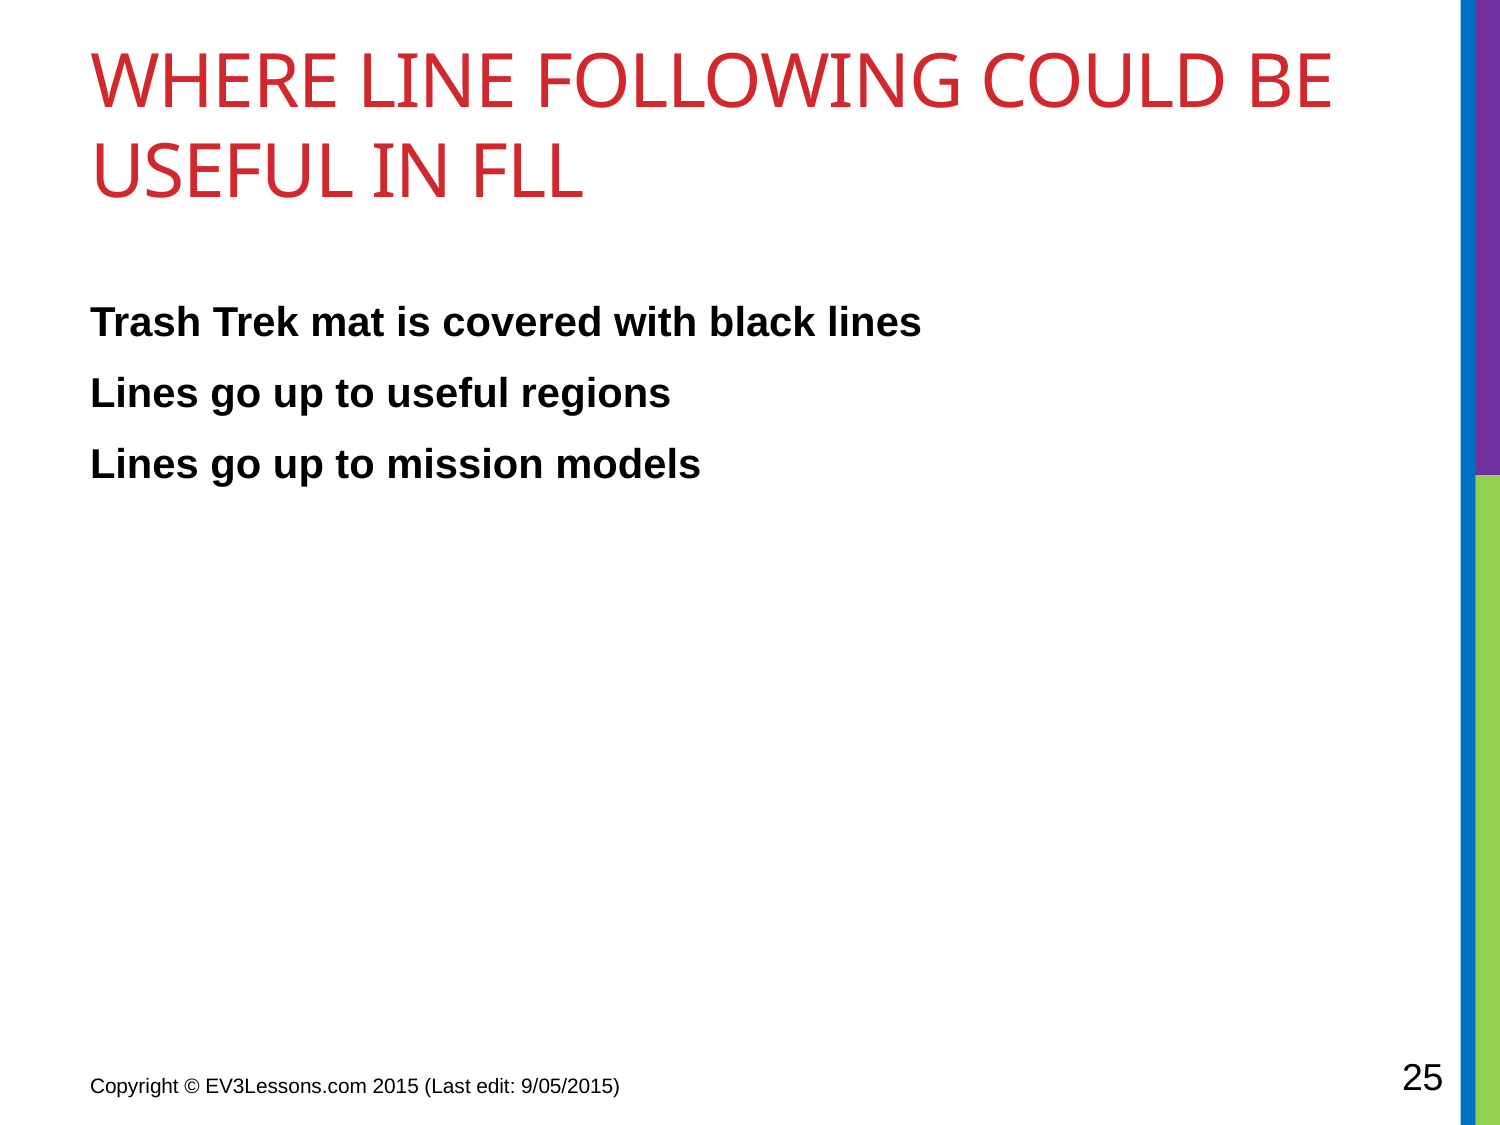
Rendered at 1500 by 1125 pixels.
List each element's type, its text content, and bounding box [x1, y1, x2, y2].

slide_number 25 [1387, 1045, 1491, 1106]
list Trash Trek mat is covered with black lines Lines go up to useful regions Lines go up to mission models [75, 287, 1428, 1005]
title Where line following could be useful in FLL [75, 25, 1428, 250]
footer Copyright © EV3Lessons.com 2015 (Last edit: 9/05/2015) [75, 1065, 638, 1112]
